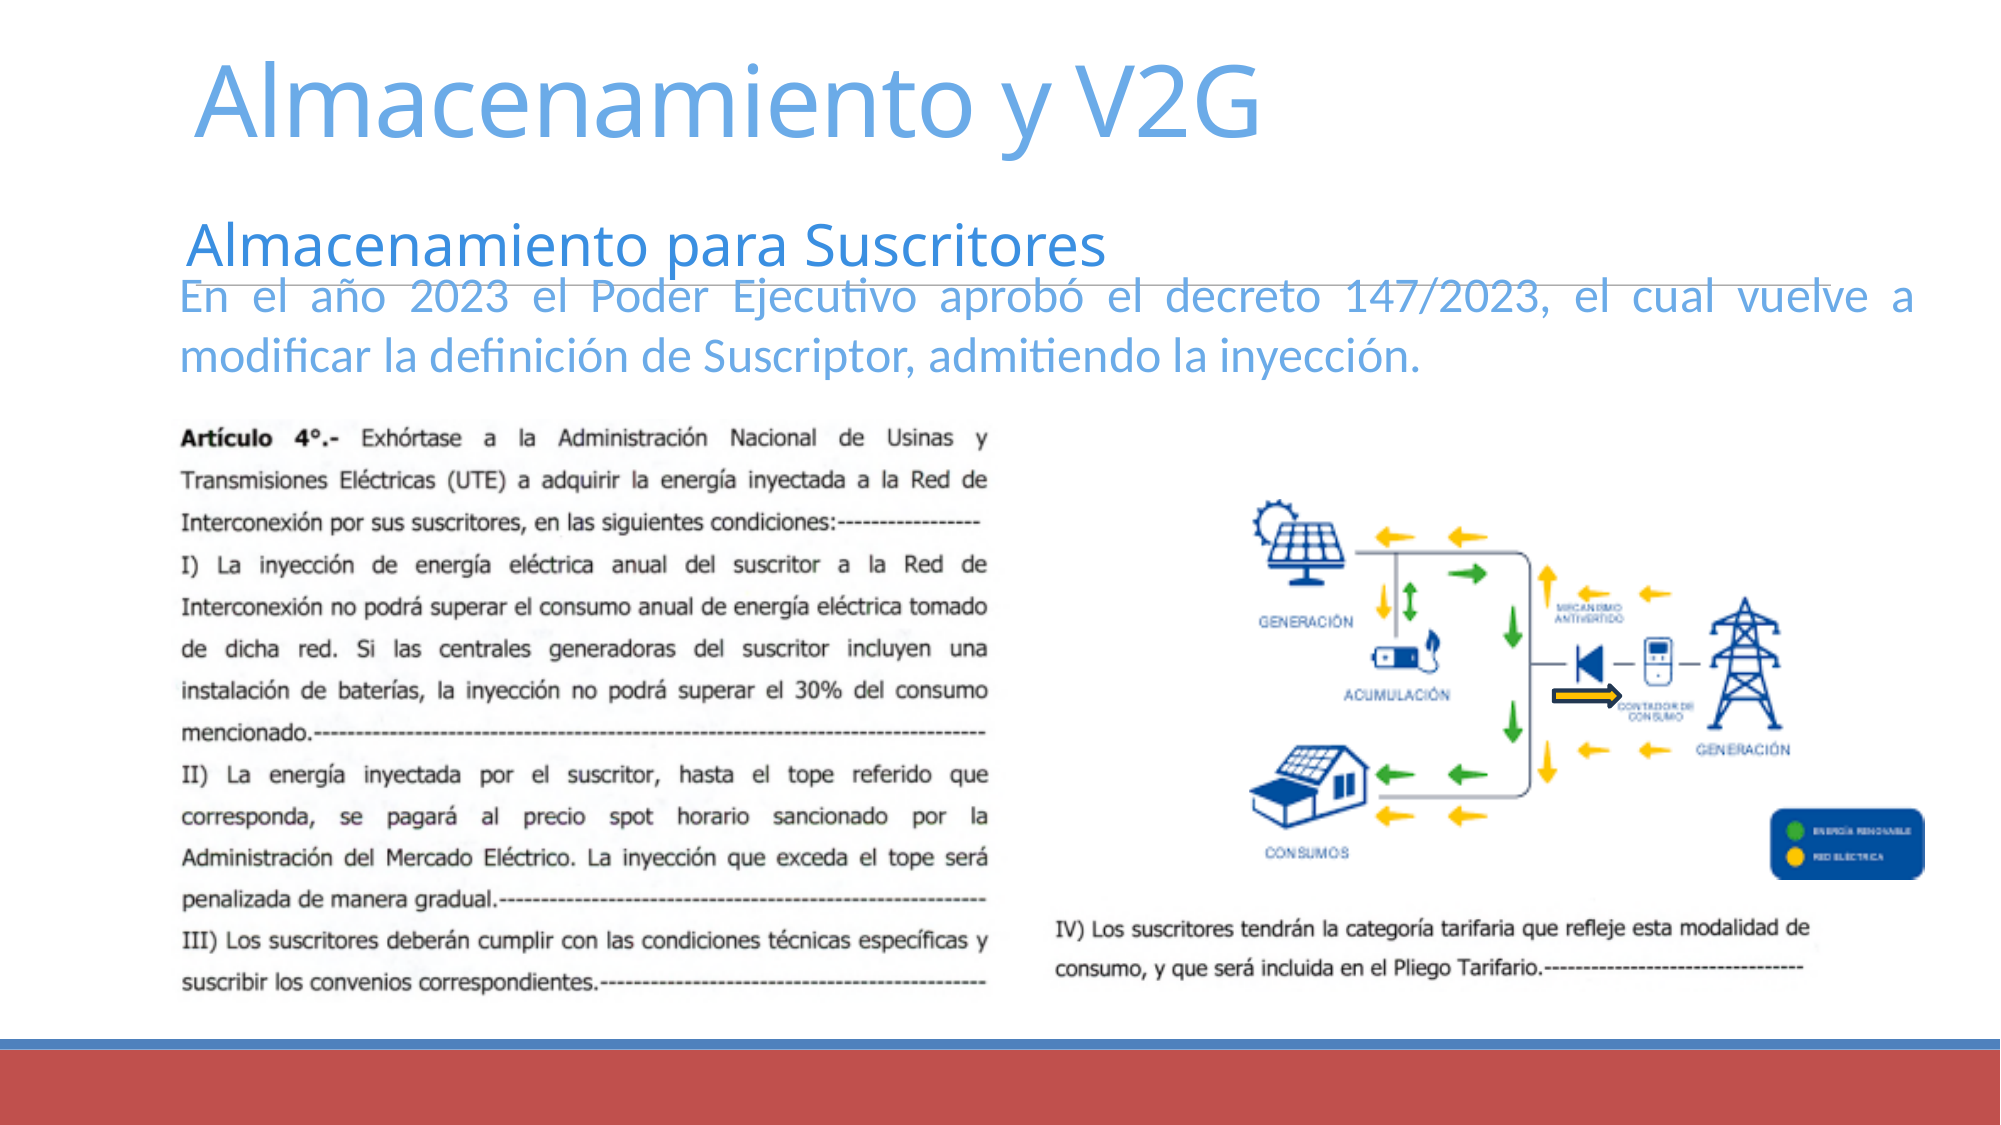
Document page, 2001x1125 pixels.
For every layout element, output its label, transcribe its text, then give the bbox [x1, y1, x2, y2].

text_box Almacenamiento para Suscritores [171, 200, 1964, 286]
picture [1043, 895, 1831, 992]
text_box En el año 2023 el Poder Ejecutivo aprobó el decreto 147/2023, el cual vuelve a modificar la definición de Suscriptor, admitiendo la inyección. [179, 286, 1917, 865]
picture [171, 419, 1011, 1004]
picture [1249, 499, 1925, 880]
text_box Almacenamiento y V2G [180, 47, 1830, 200]
